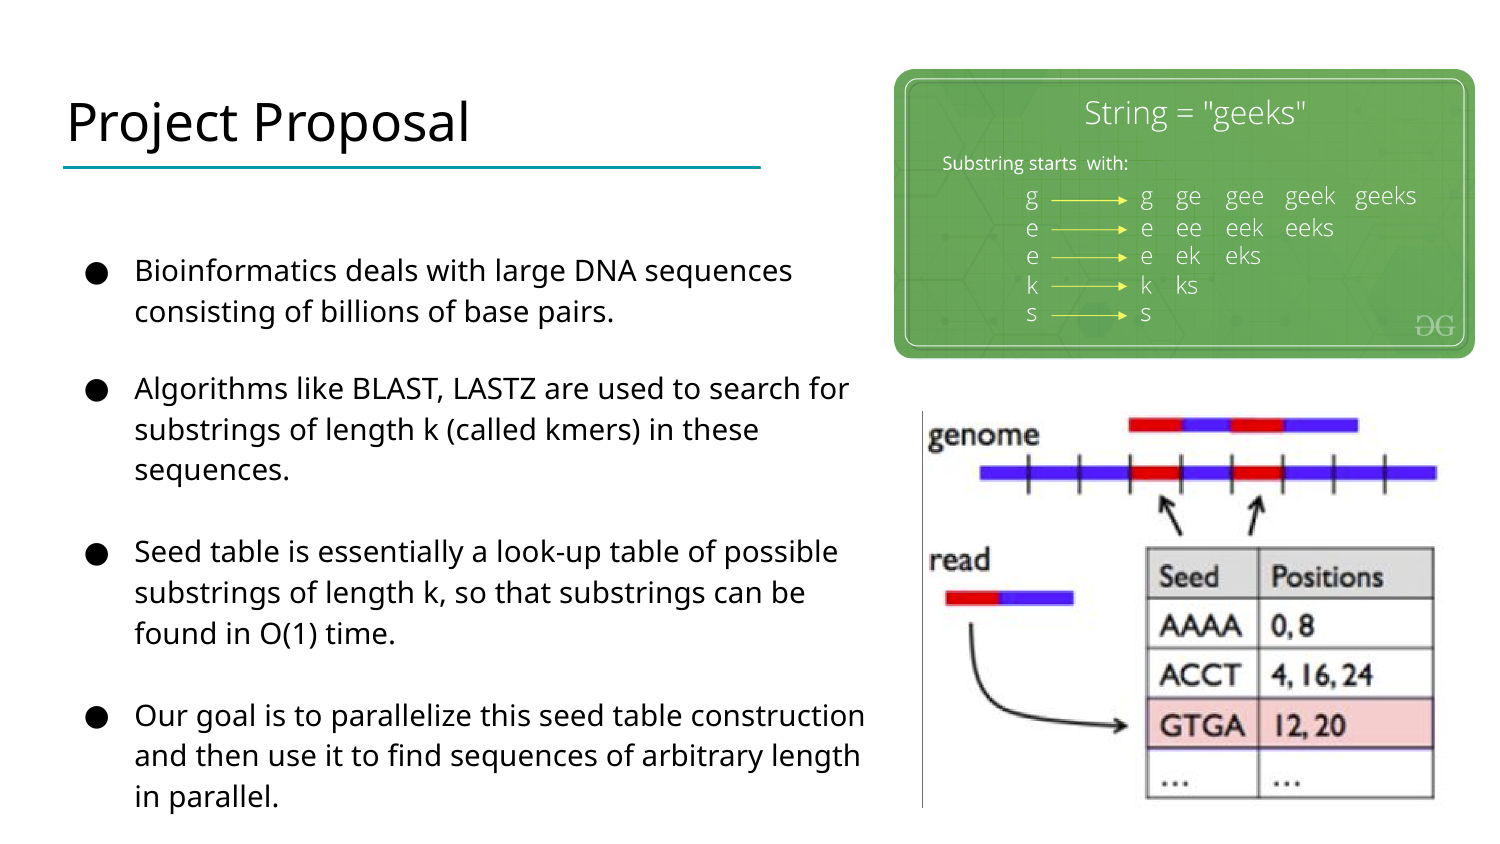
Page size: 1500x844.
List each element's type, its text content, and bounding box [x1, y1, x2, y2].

title Project Proposal [51, 72, 890, 167]
picture [921, 411, 1447, 808]
picture [894, 69, 1475, 360]
list Bioinformatics deals with large DNA sequences consisting of billions of base pairs. Algorithms like BLAST, LASTZ are used to search for substrings of length k (called kmers) in these sequences. Seed table is essentially a look-up table of possible substrings of length k, so that substrings can be found in O(1) time. Our goal is to parallelize this seed table construction and then use it to find sequences of arbitrary length in parallel. [48, 231, 896, 832]
